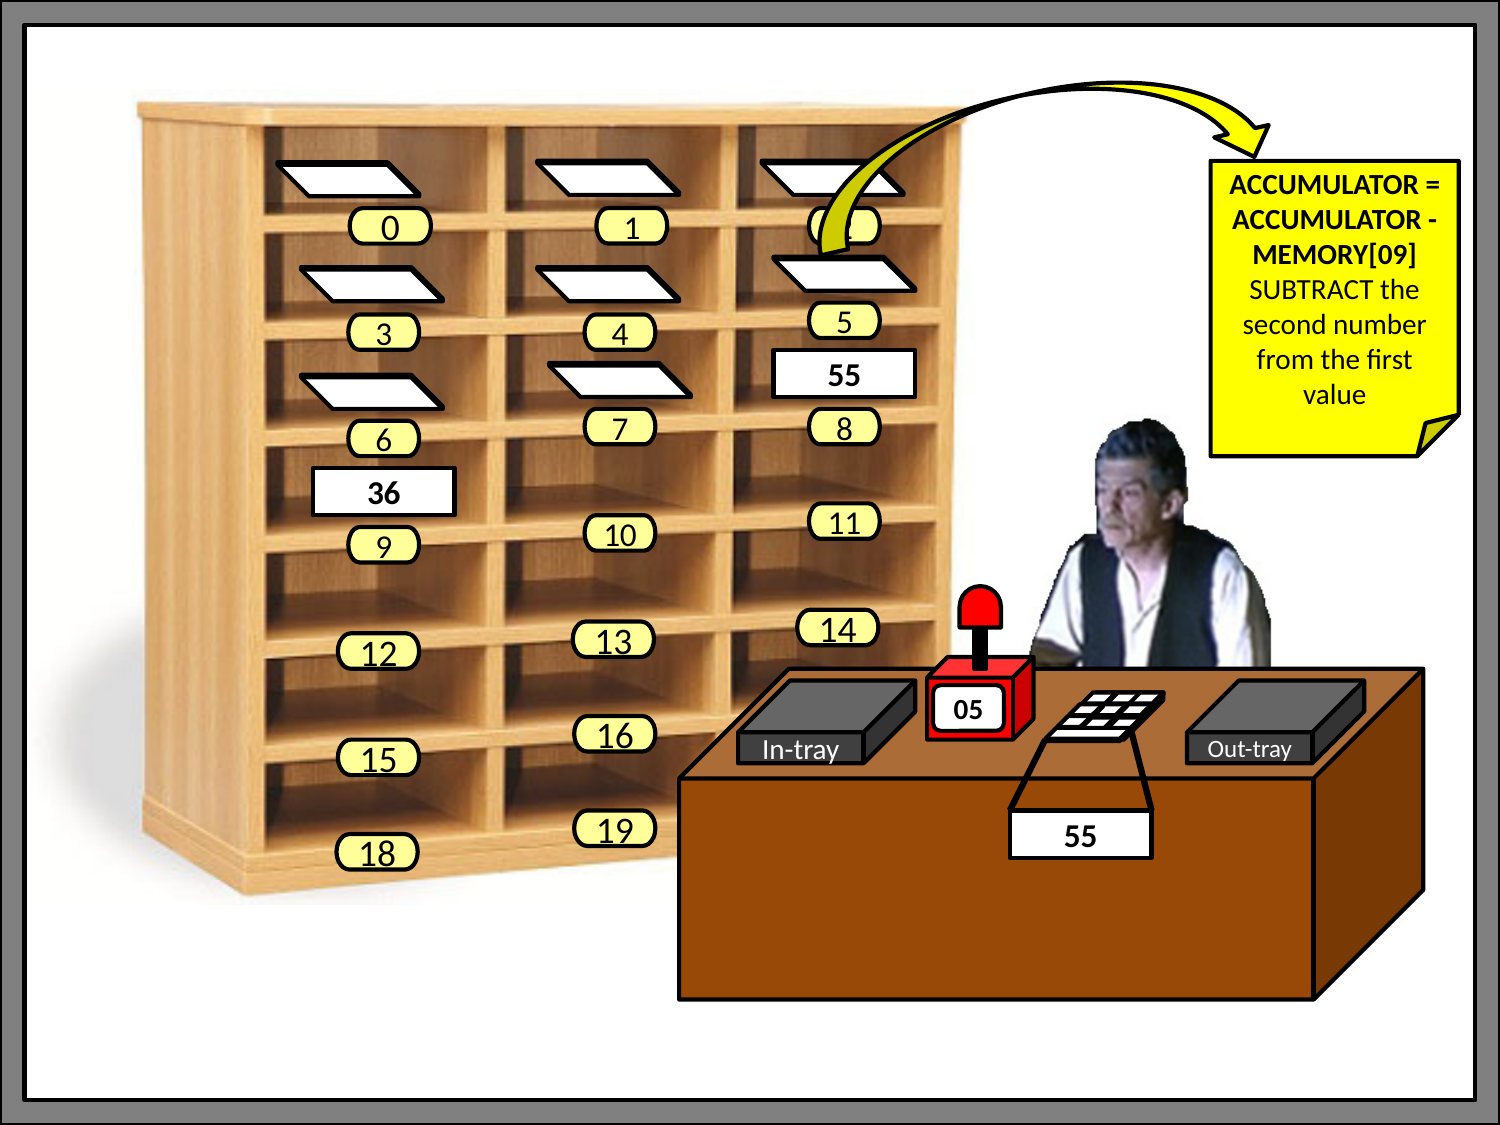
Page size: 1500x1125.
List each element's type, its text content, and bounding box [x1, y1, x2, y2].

text_box [0, 0, 1500, 1125]
text_box [979, 630, 988, 671]
text_box 55 [1008, 808, 1154, 860]
text_box [979, 584, 1004, 630]
text_box [677, 666, 1426, 1002]
text_box ACCUMULATOR = ACCUMULATOR - MEMORY[09] SUBTRACT the second number from the first value [1208, 158, 1461, 459]
picture [11, 89, 975, 906]
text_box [1130, 728, 1152, 811]
text_box Out-tray [1184, 678, 1367, 766]
text_box [979, 80, 1271, 158]
picture [1021, 413, 1294, 729]
text_box 05 [979, 683, 1007, 733]
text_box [1009, 739, 1046, 811]
text_box [979, 671, 1022, 742]
text_box [988, 654, 1016, 660]
text_box [1043, 735, 1125, 744]
text_box [1018, 733, 1046, 739]
